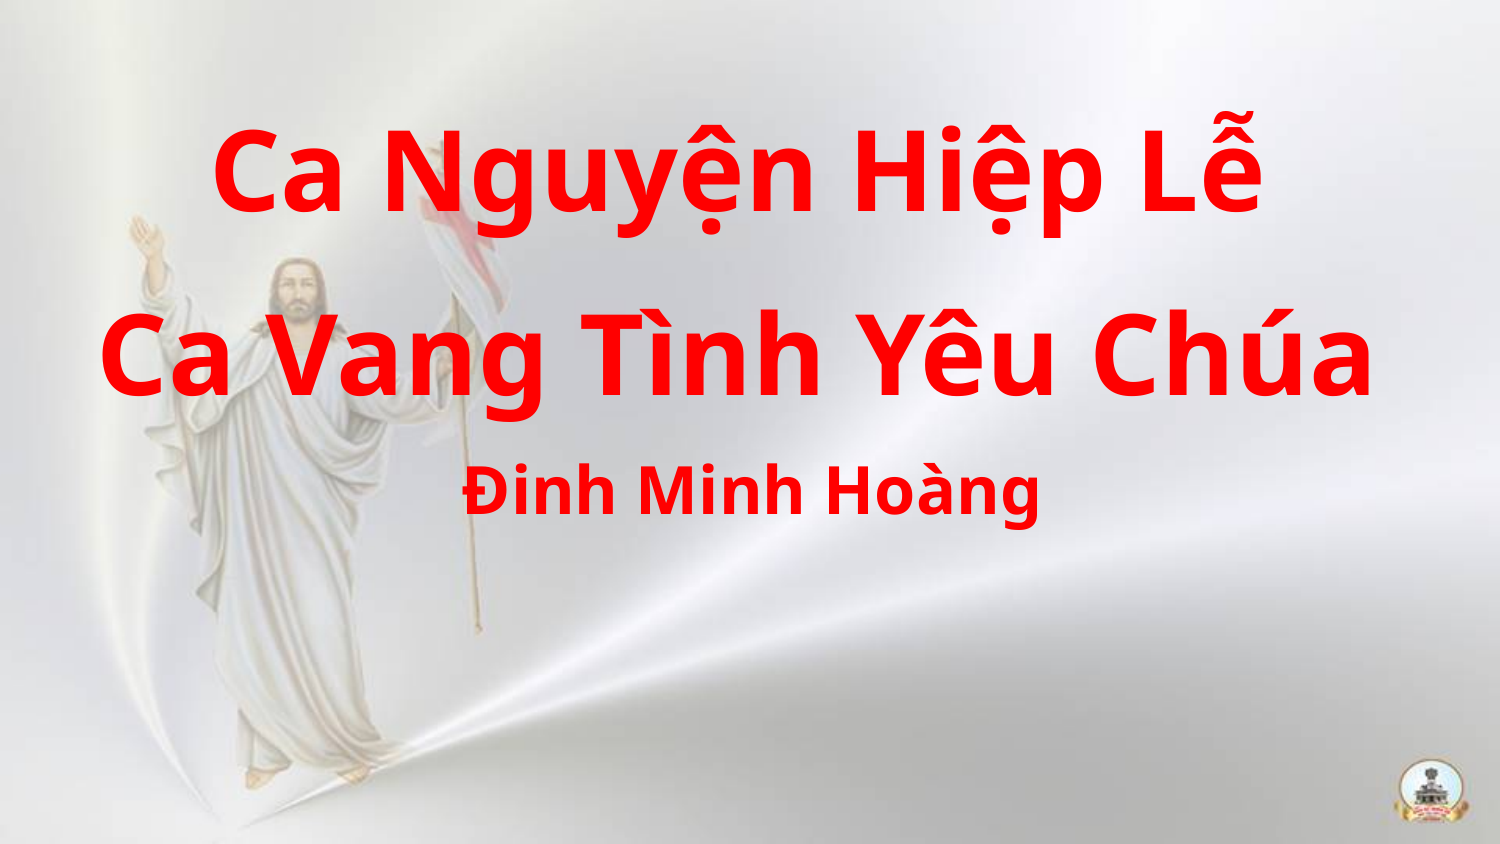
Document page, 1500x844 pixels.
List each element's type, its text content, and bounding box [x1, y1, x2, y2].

list Ca Nguyện Hiệp Lễ Ca Vang Tình Yêu Chúa Đinh Minh Hoàng [0, 0, 1500, 844]
